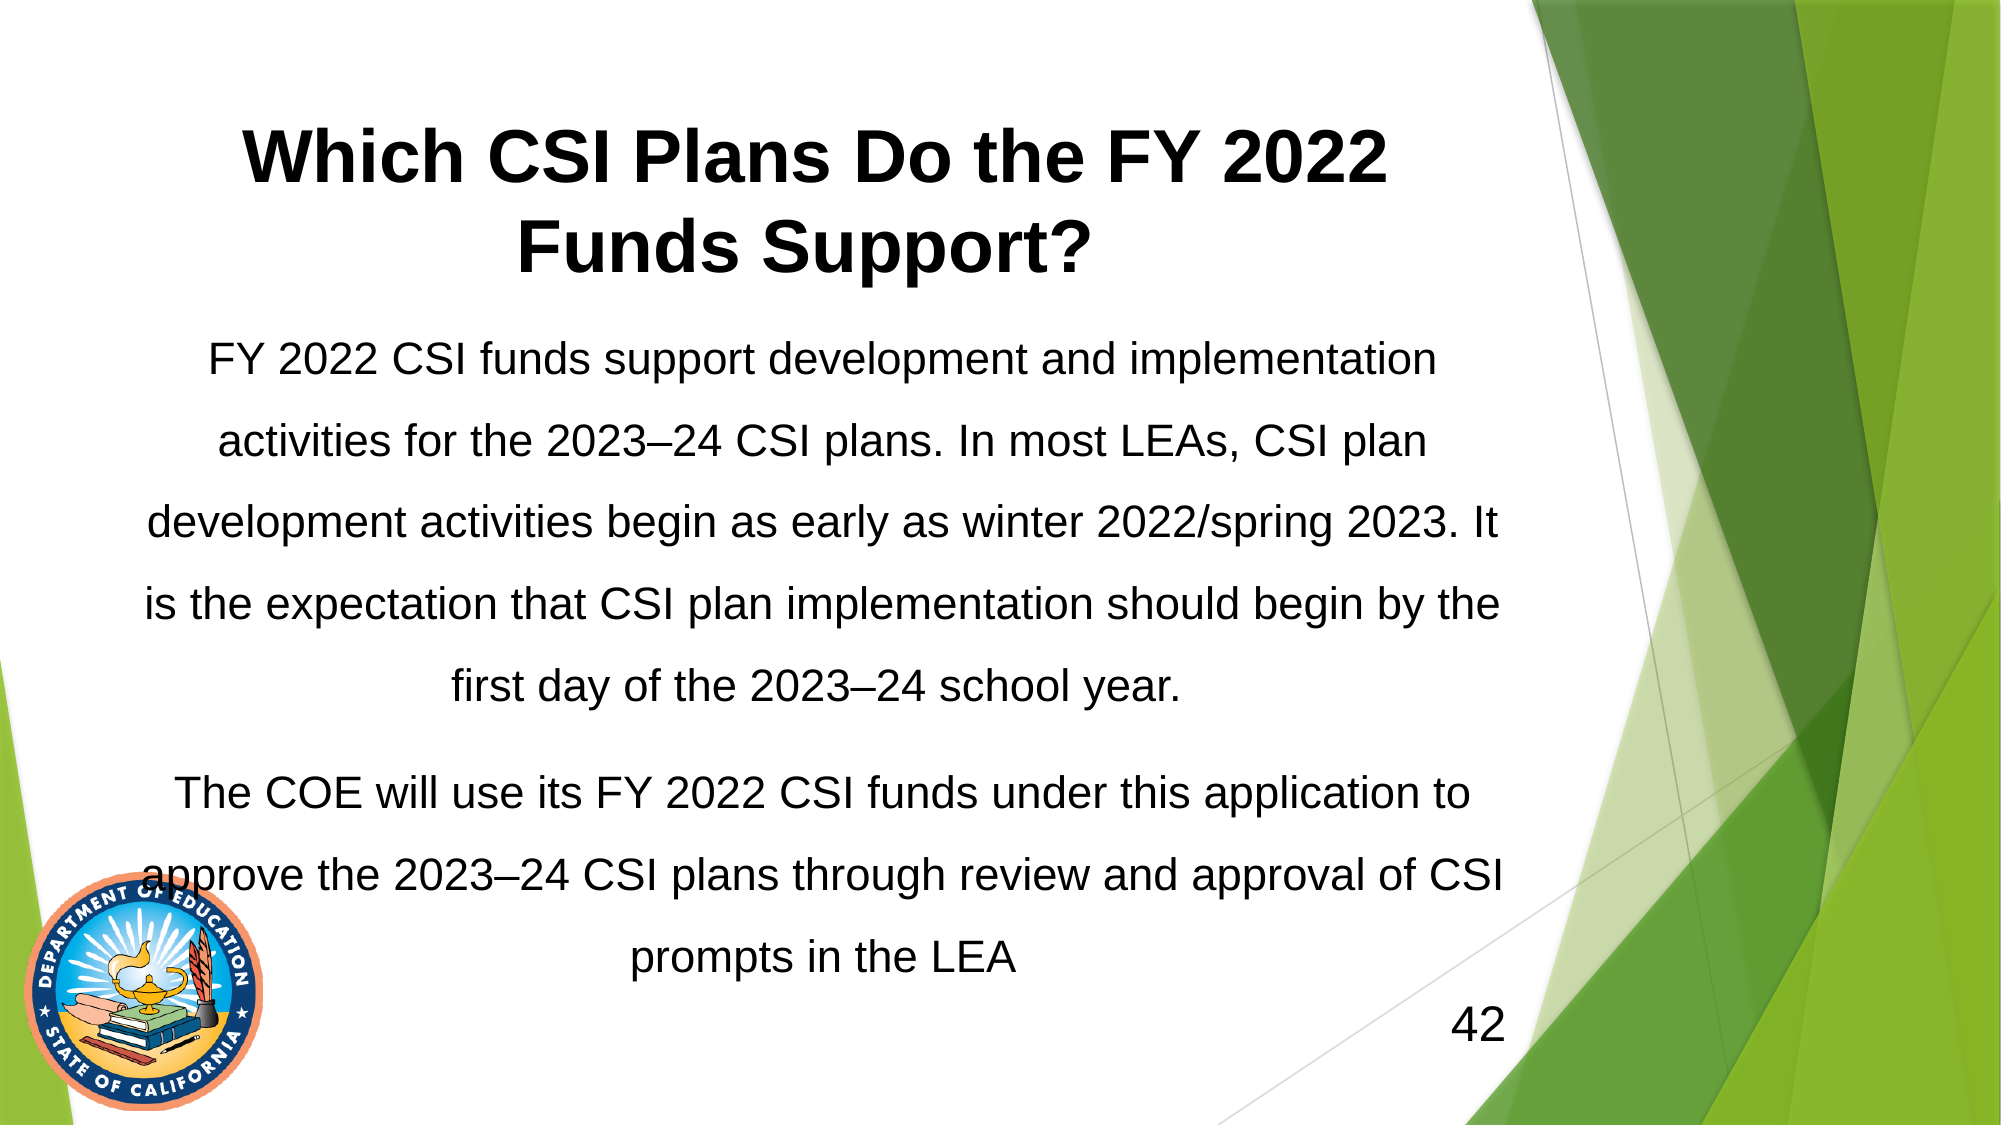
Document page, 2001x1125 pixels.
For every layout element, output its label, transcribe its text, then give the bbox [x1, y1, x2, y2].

title Which CSI Plans Do the FY 2022 Funds Support? [111, 99, 1522, 294]
list FY 2022 CSI funds support development and implementation activities for the 2023–24 CSI plans. In most LEAs, CSI plan development activities begin as early as winter 2022/spring 2023. It is the expectation that CSI plan implementation should begin by the first day of the 2023–24 school year. The COE will use its FY 2022 CSI funds under this application to approve the 2023–24 CSI plans through review and approval of CSI prompts in the LEA [111, 294, 1522, 992]
picture [24, 871, 263, 1111]
